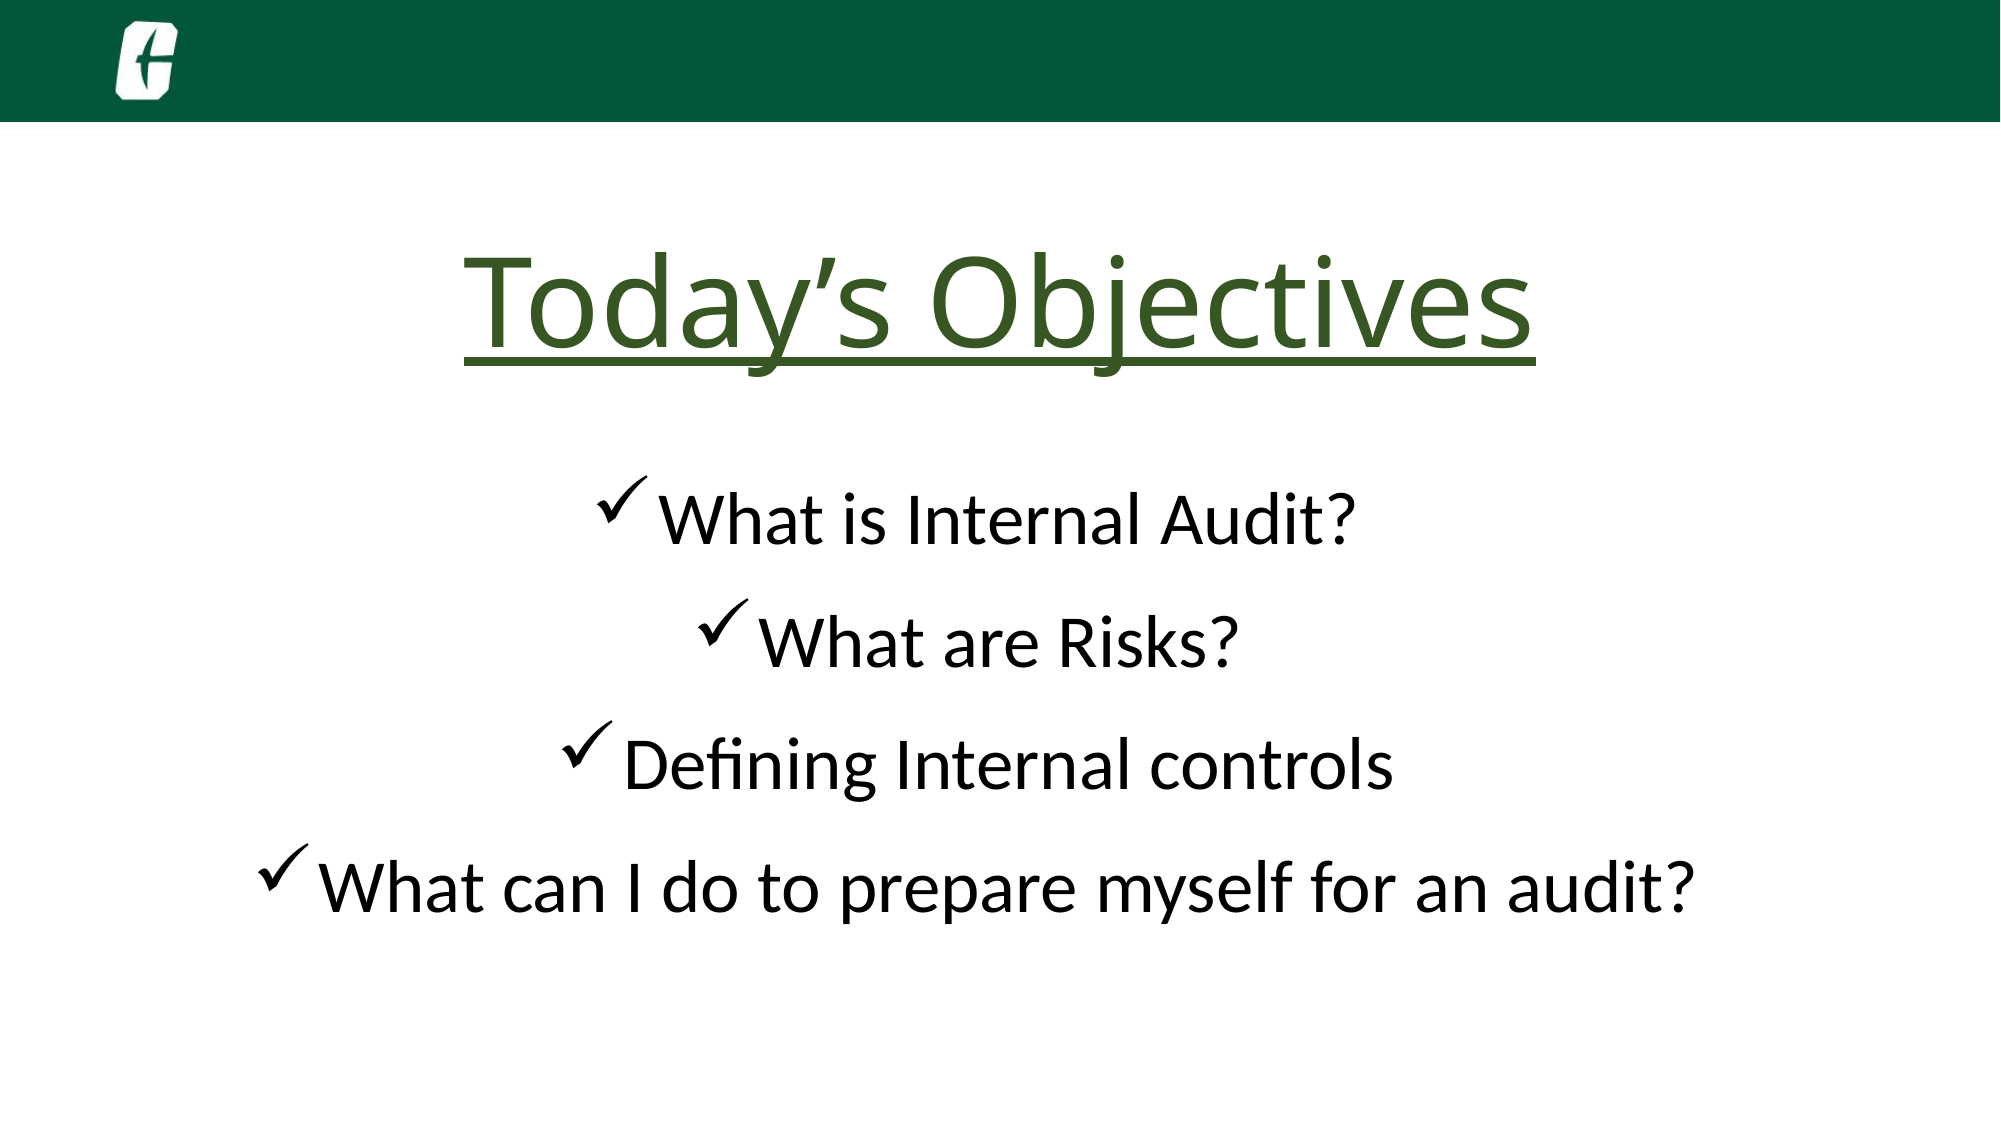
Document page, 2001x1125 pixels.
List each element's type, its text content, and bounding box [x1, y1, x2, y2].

text_box Today’s Objectives [137, 165, 1863, 383]
picture [0, 0, 2001, 1125]
text_box What is Internal Audit? What are Risks? Defining Internal controls What can I do to prepare myself for an audit? [109, 472, 1835, 972]
